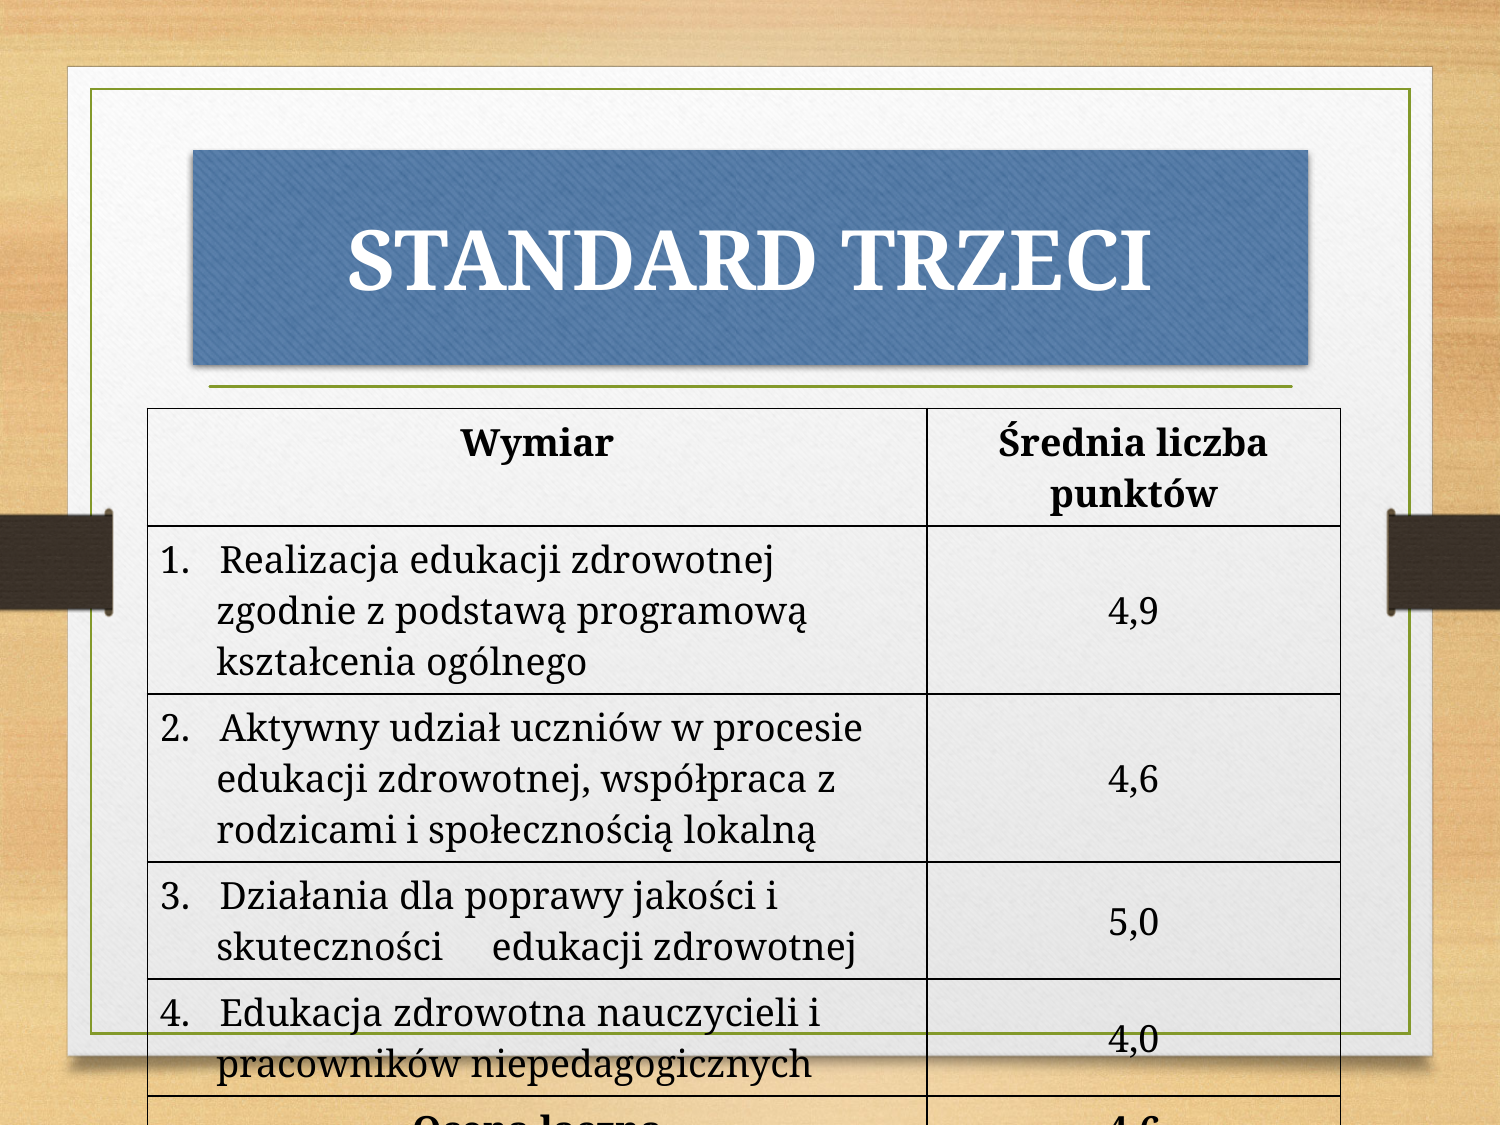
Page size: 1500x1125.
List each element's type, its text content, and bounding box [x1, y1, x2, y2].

picture [0, 0, 1500, 1125]
table_cell 5,0 [928, 863, 1340, 978]
table_cell 4. Edukacja zdrowotna nauczycieli i pracowników niepedagogicznych [148, 980, 926, 1095]
table_cell 4,6 [928, 695, 1340, 861]
table_header Wymiar [148, 409, 926, 525]
title STANDARD TRZECI [193, 150, 1309, 365]
table_cell 2. Aktywny udział uczniów w procesie edukacji zdrowotnej, współpraca z rodzicami i społecznością lokalną [148, 695, 926, 861]
table_cell 3. Działania dla poprawy jakości i skuteczności edukacji zdrowotnej [148, 863, 926, 978]
table_cell 4,6 [928, 1097, 1340, 1125]
table_header Średnia liczba punktów [928, 409, 1340, 525]
table_cell 4,0 [928, 980, 1340, 1095]
table_cell 4,9 [928, 527, 1340, 693]
table_cell Ocena łączna [148, 1097, 926, 1125]
table_cell 1. Realizacja edukacji zdrowotnej zgodnie z podstawą programową kształcenia ogólnego [148, 527, 926, 693]
